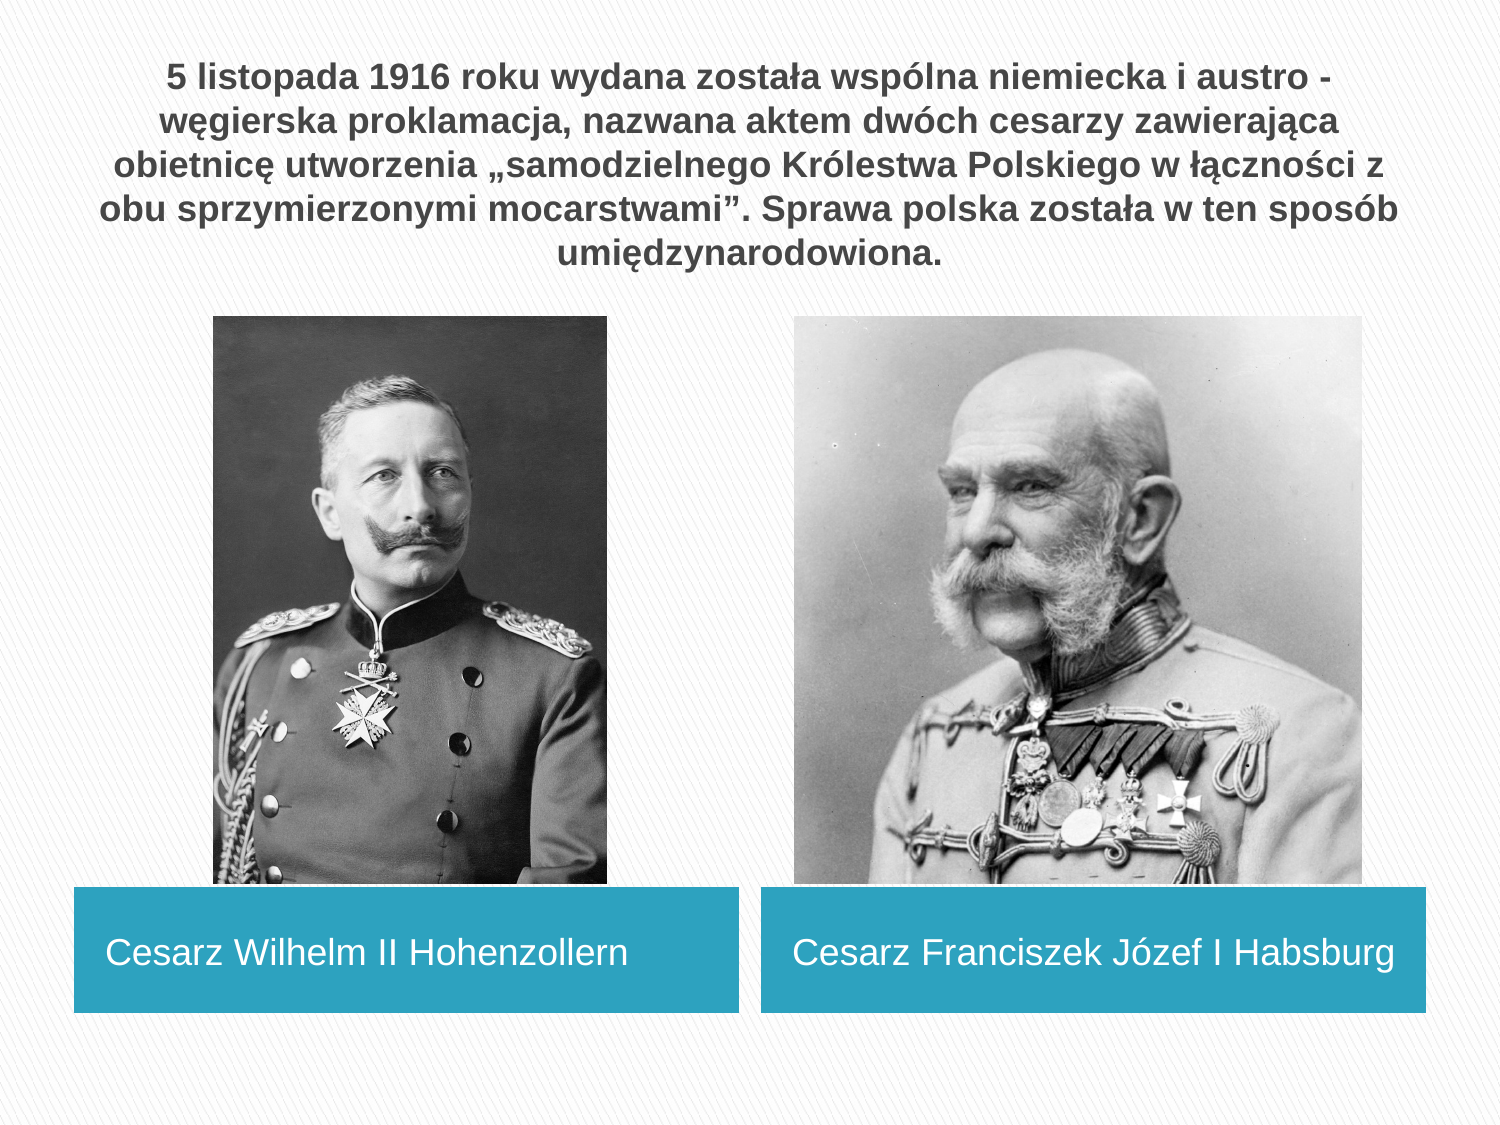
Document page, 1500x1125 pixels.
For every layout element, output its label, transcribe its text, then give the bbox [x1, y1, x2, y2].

list Cesarz Wilhelm II Hohenzollern [74, 887, 739, 1013]
list Cesarz Franciszek Józef I Habsburg [761, 887, 1426, 1013]
title 5 listopada 1916 roku wydana została wspólna niemiecka i austro - węgierska proklamacja, nazwana aktem dwóch cesarzy zawierająca obietnicę utworzenia „samodzielnego Królestwa Polskiego w łączności z obu sprzymierzonymi mocarstwami”. Sprawa polska została w ten sposób umiędzynarodowiona. [75, 44, 1425, 282]
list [213, 316, 607, 884]
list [794, 316, 1362, 884]
